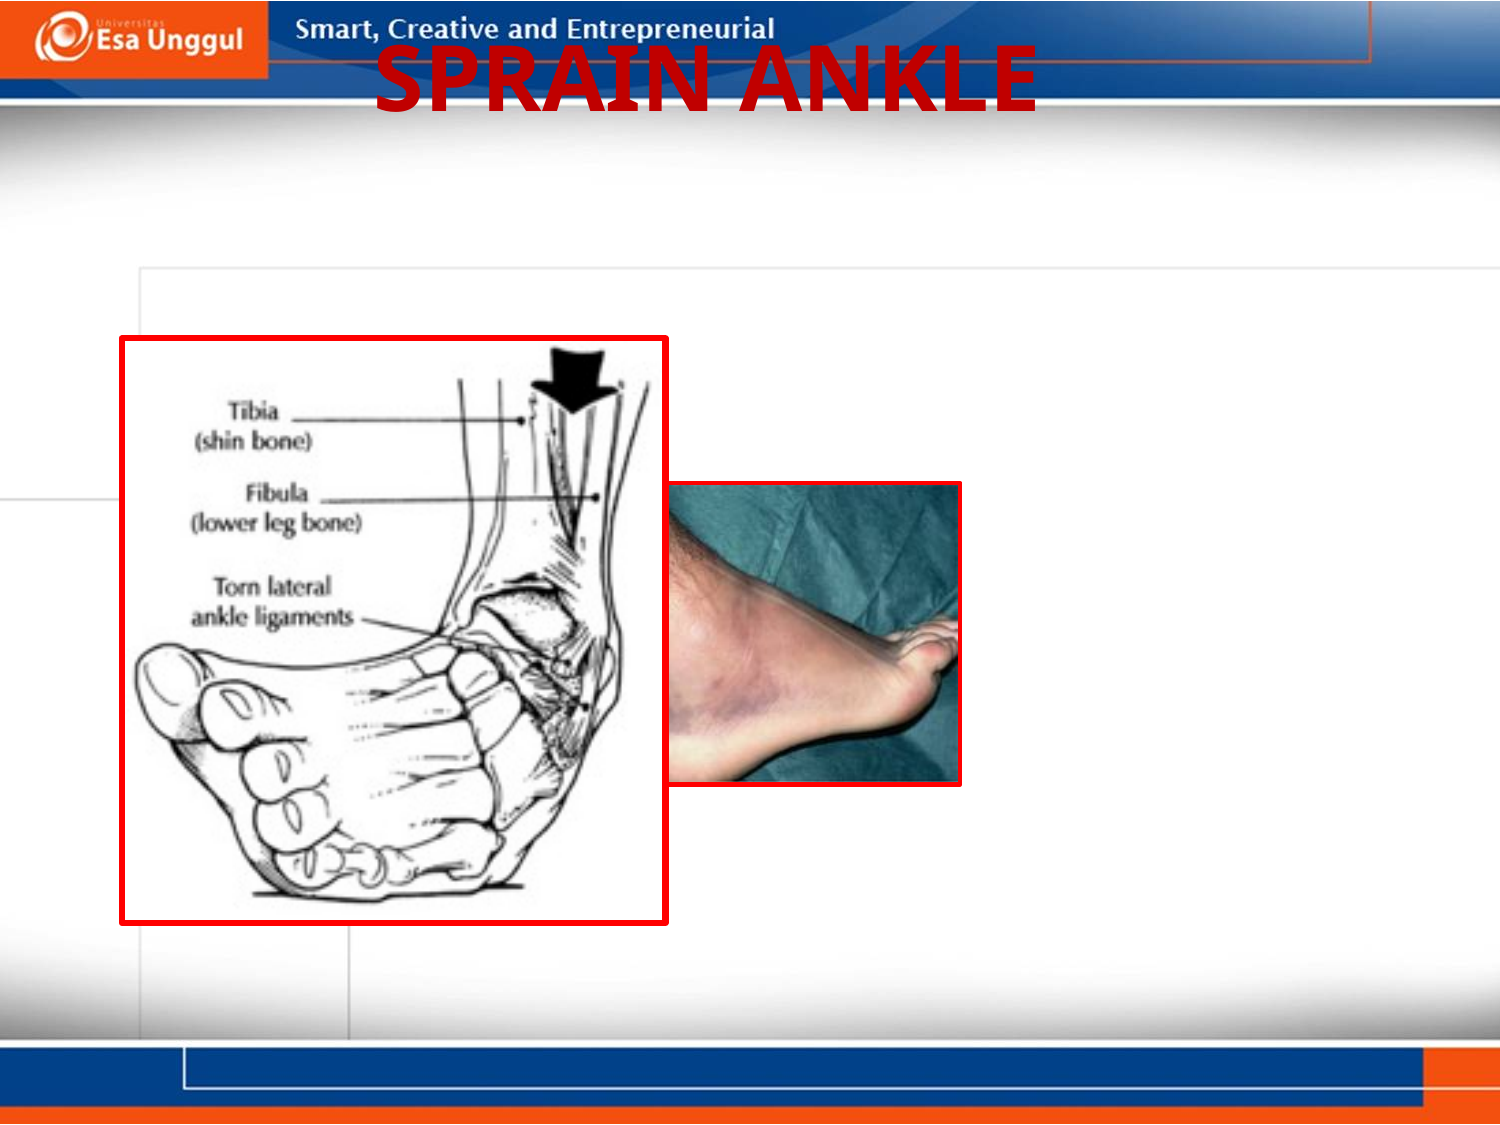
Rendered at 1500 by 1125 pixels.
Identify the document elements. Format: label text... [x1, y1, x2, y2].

picture [0, 1, 1500, 1124]
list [666, 485, 958, 783]
title SPRAIN ANKLE [0, 12, 1200, 163]
